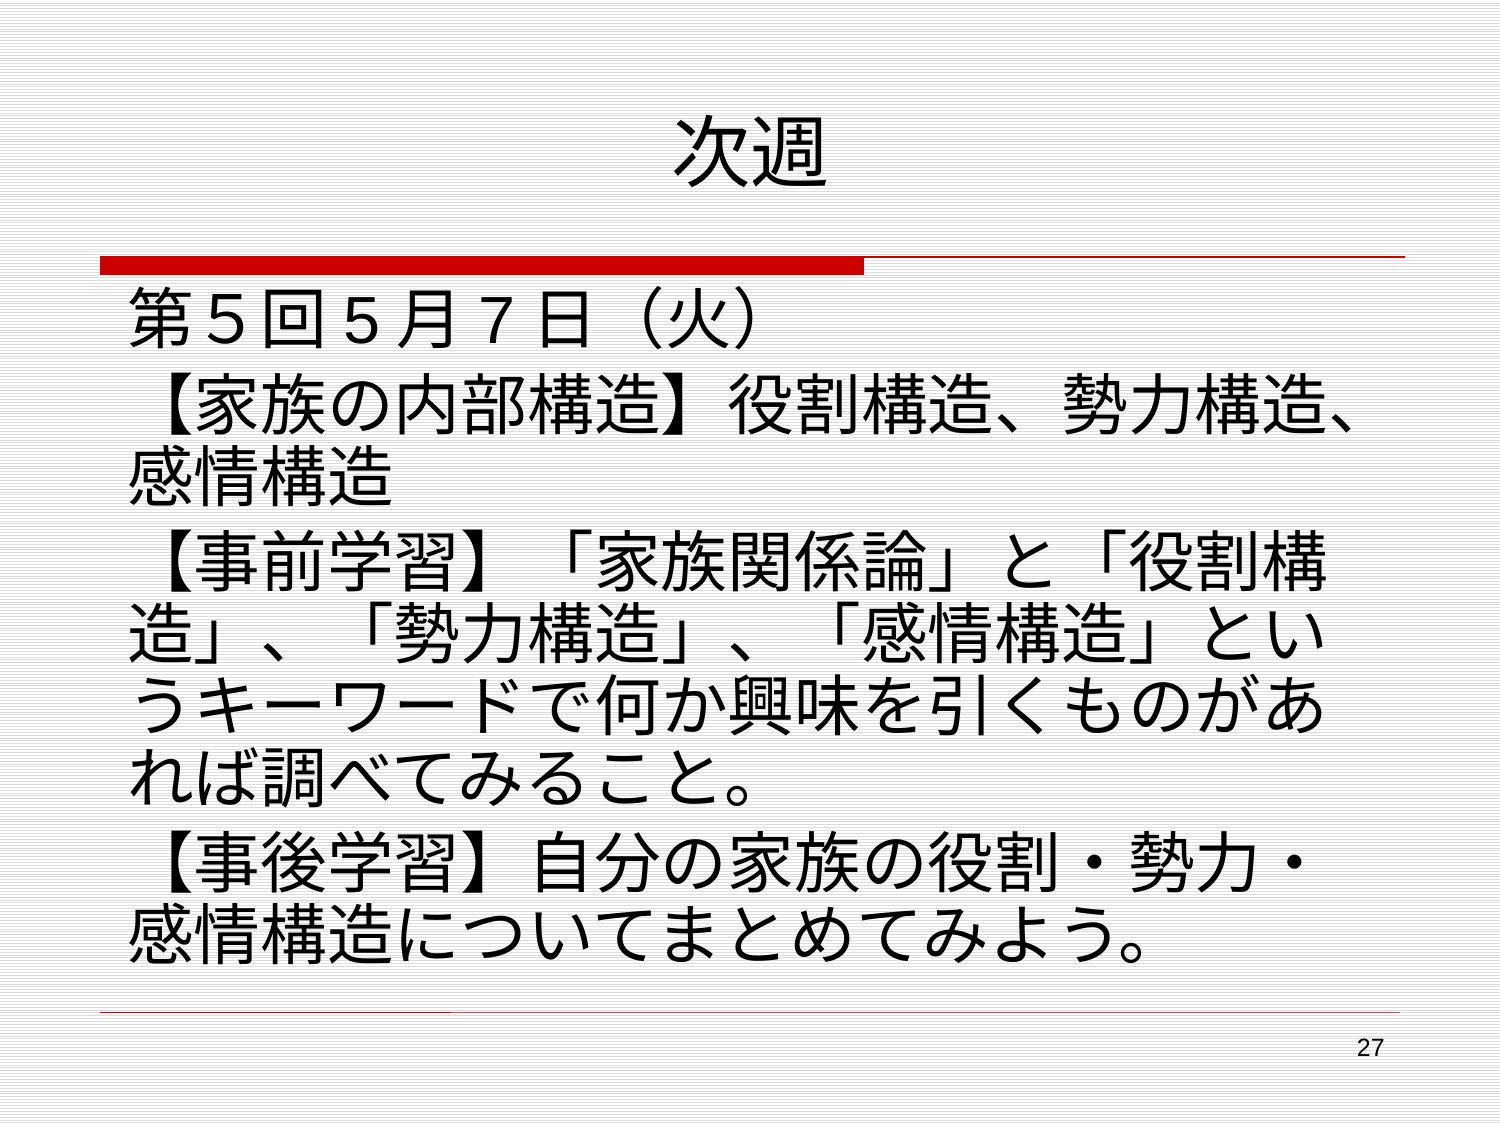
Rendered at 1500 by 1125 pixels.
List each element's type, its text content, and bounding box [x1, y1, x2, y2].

slide_number 27 [1074, 1024, 1401, 1103]
list 第５回5月7日（火） 【家族の内部構造】役割構造、勢力構造、感情構造 【事前学習】「家族関係論」と「役割構造」、「勢力構造」、「感情構造」というキーワードで何か興味を引くものがあれば調べてみること。 【事後学習】自分の家族の役割・勢力・感情構造についてまとめてみよう。 [111, 278, 1345, 972]
title 次週 [93, 49, 1407, 250]
